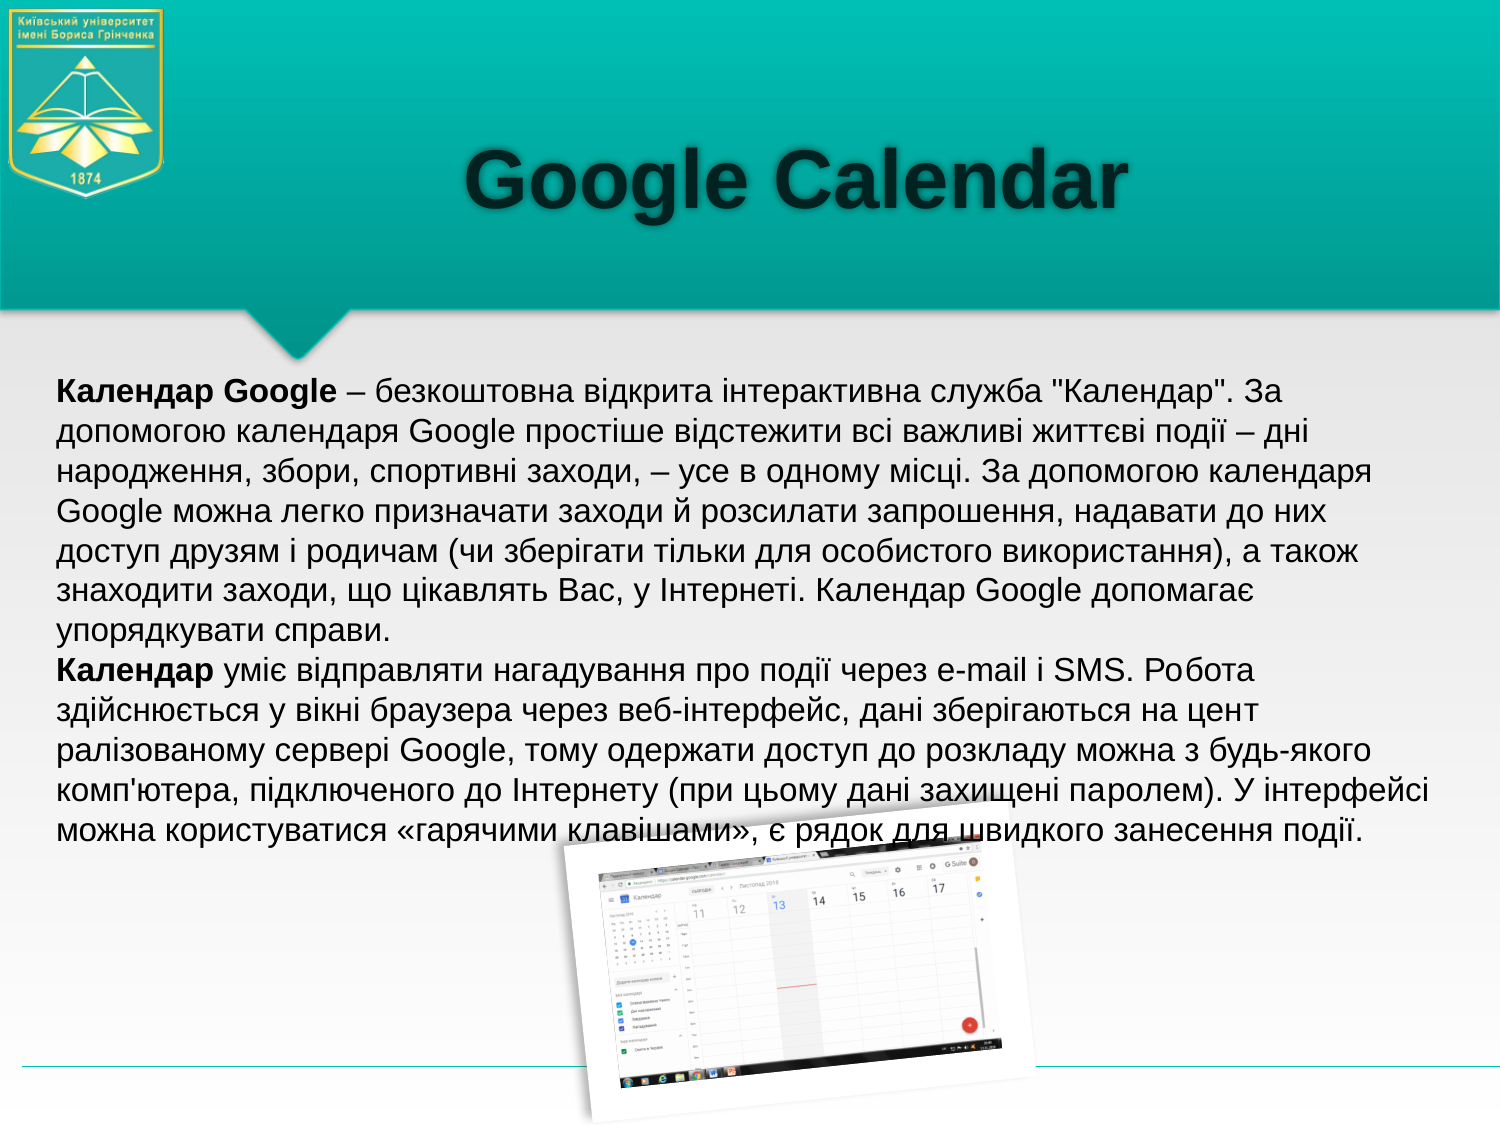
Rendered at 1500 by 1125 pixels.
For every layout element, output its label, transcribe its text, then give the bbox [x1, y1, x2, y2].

text_box Календар Google – безкоштовна відкрита інтерактивна служба "Календар". За допомогою календаря Google простіше відстежити всі важливі життєві події – дні народження, збори, спортивні заходи, – усе в одному місці. За допомогою календаря Google можна легко призначати заходи й розсилати запрошення, надавати до них доступ друзям і родичам (чи зберігати тільки для особистого використання), а також знаходити заходи, що цікавлять Вас, у Інтернеті. Календар Google допомагає упорядкувати справи. Календар уміє відправляти нагадування про події через e-mail і SMS. Ро­бо­та здійснюється у вікні браузера через веб-інтерфейс, дані зберігаються на цен­т­ралізованому сервері Google, тому одержати доступ до розкладу можна з будь-якого комп'ютера, підключеного до Інтернету (при цьому дані захищені па­ро­лем). У інтерфейсі можна користуватися «гарячими клавішами», є рядок для швидкого занесення події. [41, 361, 1447, 856]
picture [8, 8, 164, 199]
title Google Calendar [193, 73, 1401, 233]
picture [599, 852, 1002, 1088]
